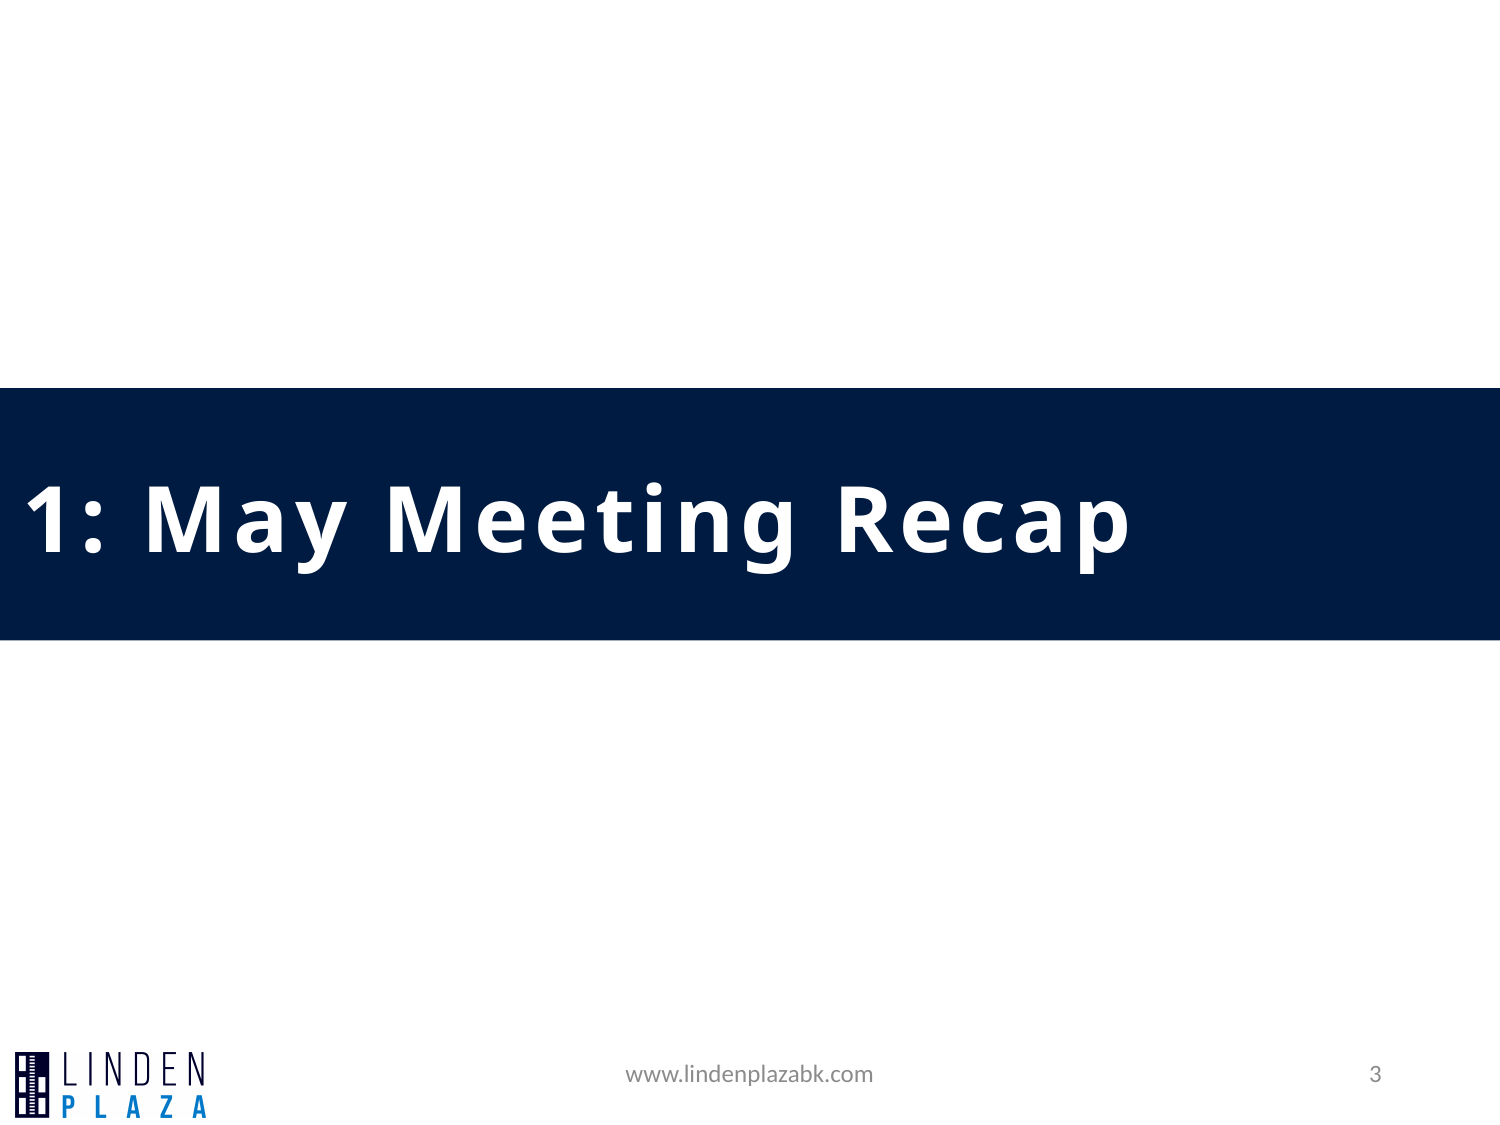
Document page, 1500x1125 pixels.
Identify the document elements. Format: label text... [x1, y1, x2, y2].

text_box [0, 388, 1500, 641]
picture [15, 1052, 206, 1118]
slide_number 3 [1059, 1042, 1397, 1103]
title 1: May Meeting Recap [20, 419, 1500, 610]
footer www.lindenplazabk.com [496, 1042, 1004, 1103]
